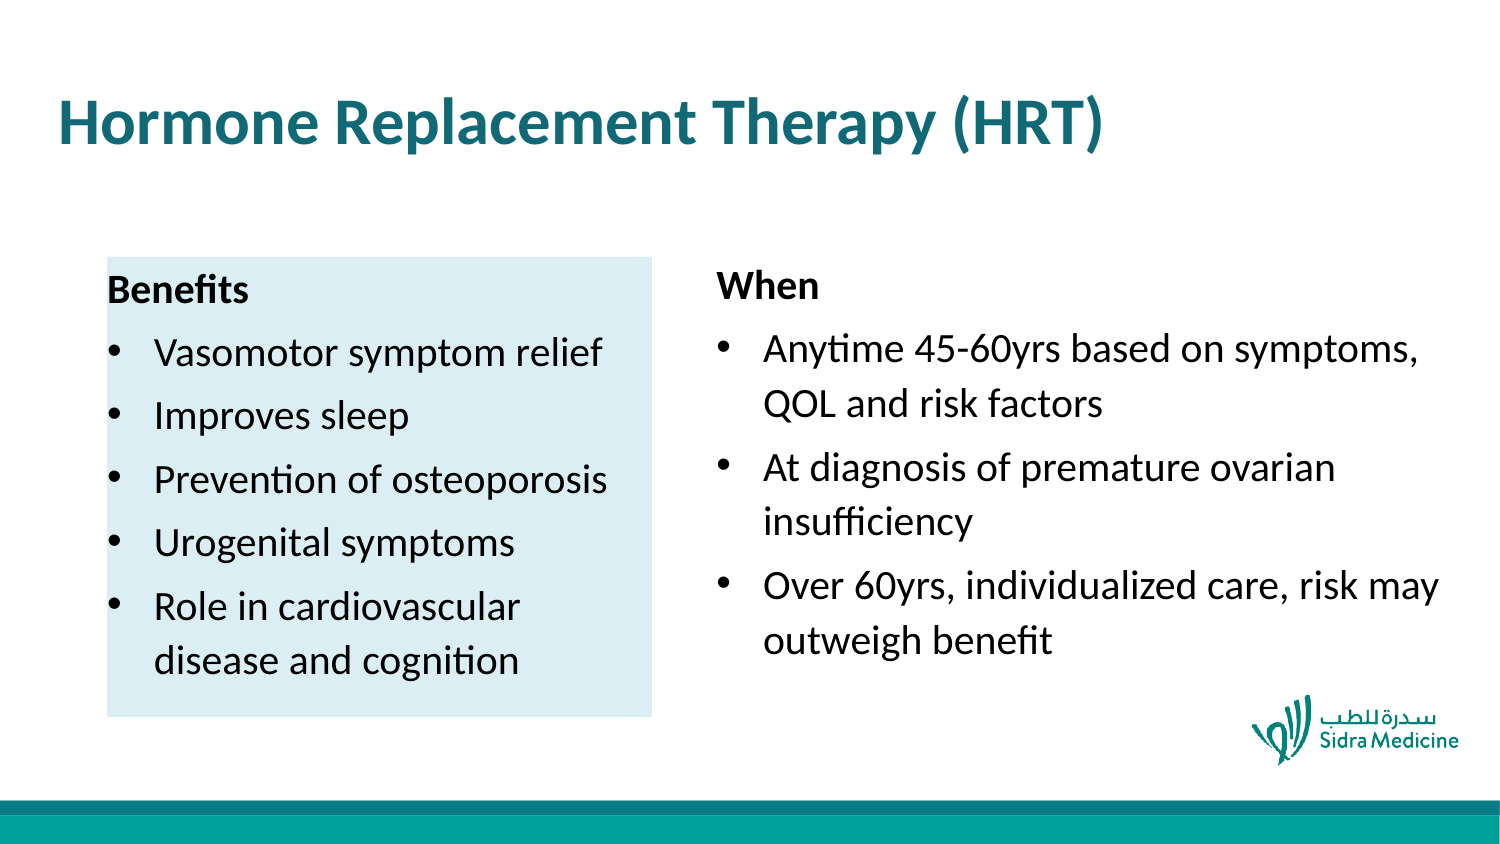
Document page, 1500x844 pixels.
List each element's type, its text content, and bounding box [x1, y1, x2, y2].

picture [0, 0, 1500, 844]
text_box Benefits Vasomotor symptom relief Improves sleep Prevention of osteoporosis Urogenital symptoms Role in cardiovascular disease and cognition [107, 256, 652, 717]
title Hormone Replacement Therapy (HRT) [58, 84, 1155, 153]
text_box When Anytime 45-60yrs based on symptoms, QOL and risk factors At diagnosis of premature ovarian insufficiency Over 60yrs, individualized care, risk may outweigh benefit [716, 204, 1480, 665]
